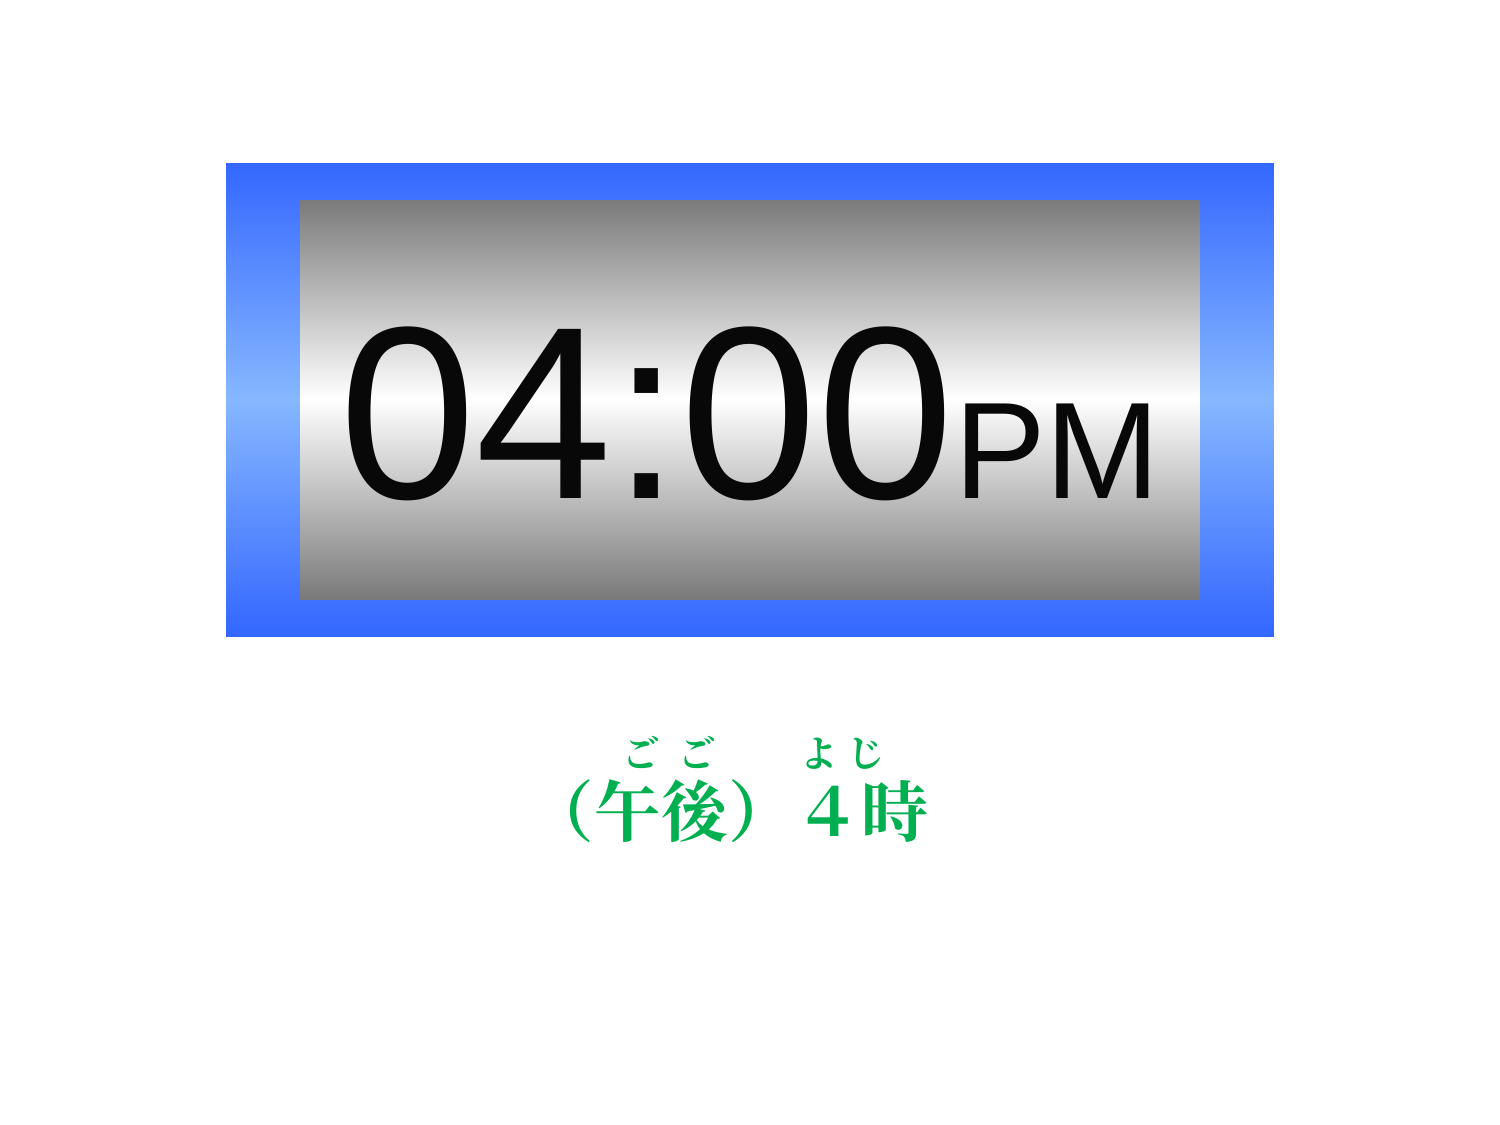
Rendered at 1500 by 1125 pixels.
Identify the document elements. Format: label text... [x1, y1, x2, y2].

title 04:00PM [300, 200, 1200, 600]
text_box [224, 162, 1275, 638]
text_box ご ご よ じ [607, 722, 901, 783]
text_box （午後）４時 [513, 762, 944, 858]
